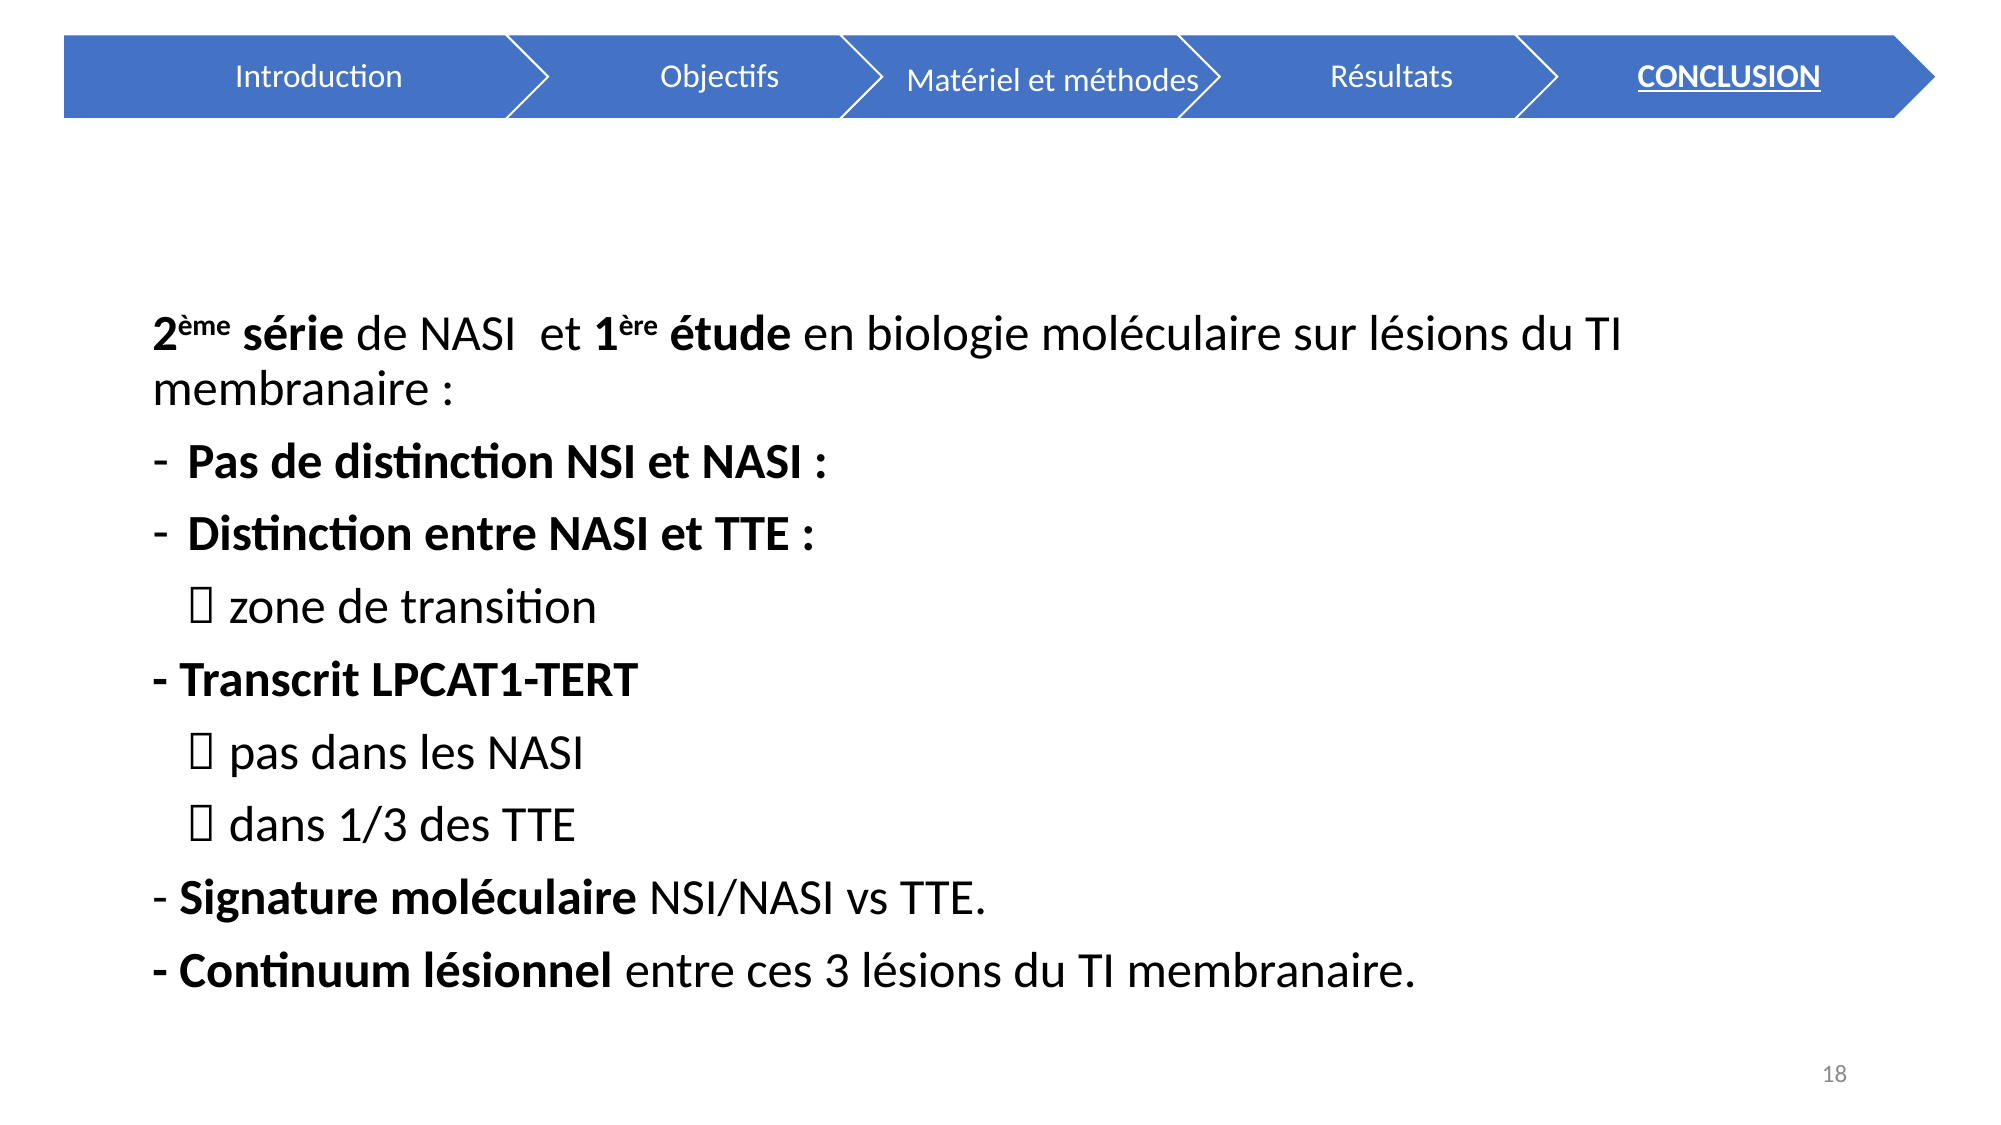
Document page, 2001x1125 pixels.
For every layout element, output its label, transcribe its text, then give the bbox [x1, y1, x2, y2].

slide_number 18 [1412, 1042, 1863, 1103]
list 2ème série de NASI et 1ère étude en biologie moléculaire sur lésions du TI membranaire : Pas de distinction NSI et NASI : Distinction entre NASI et TTE :  zone de transition - Transcrit LPCAT1-TERT  pas dans les NASI  dans 1/3 des TTE - Signature moléculaire NSI/NASI vs TTE. - Continuum lésionnel entre ces 3 lésions du TI membranaire. [137, 299, 1863, 1014]
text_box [62, 34, 1938, 120]
